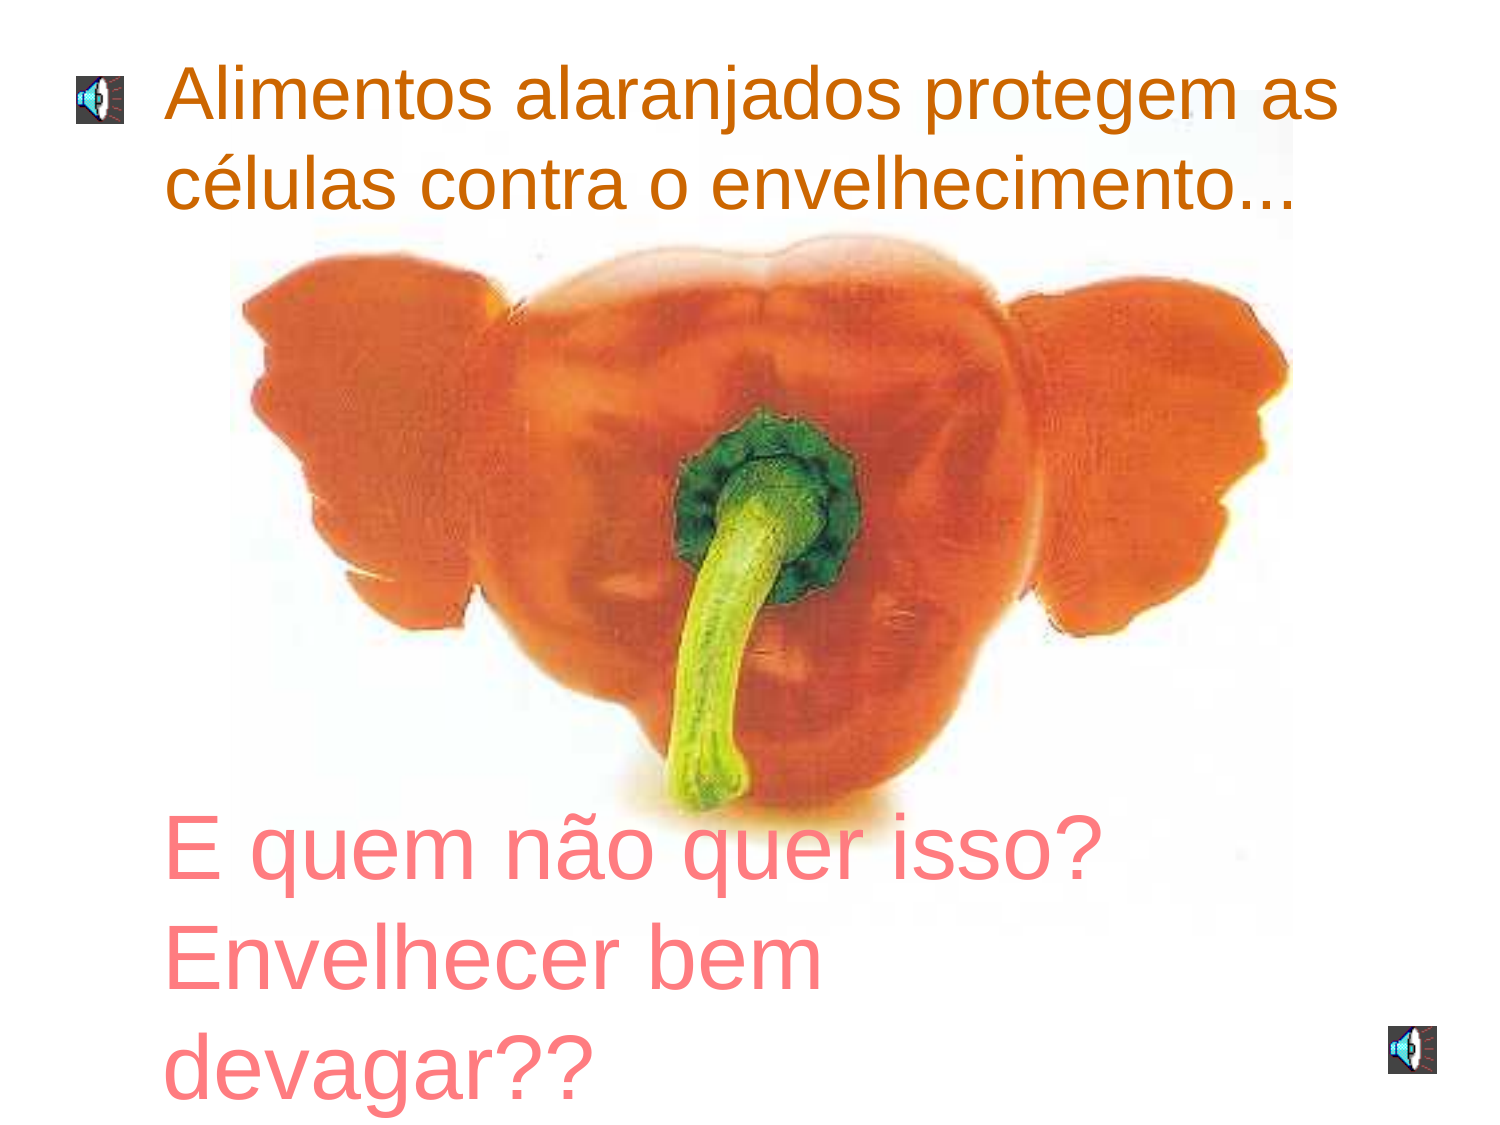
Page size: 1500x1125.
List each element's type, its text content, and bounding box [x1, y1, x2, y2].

text_box E quem não quer isso? Envelhecer bem devagar?? [147, 780, 1298, 1125]
text_box Alimentos alaranjados protegem as células contra o envelhecimento... [149, 37, 1413, 233]
picture [74, 74, 126, 126]
picture [1387, 1024, 1438, 1076]
picture [229, 89, 1293, 937]
